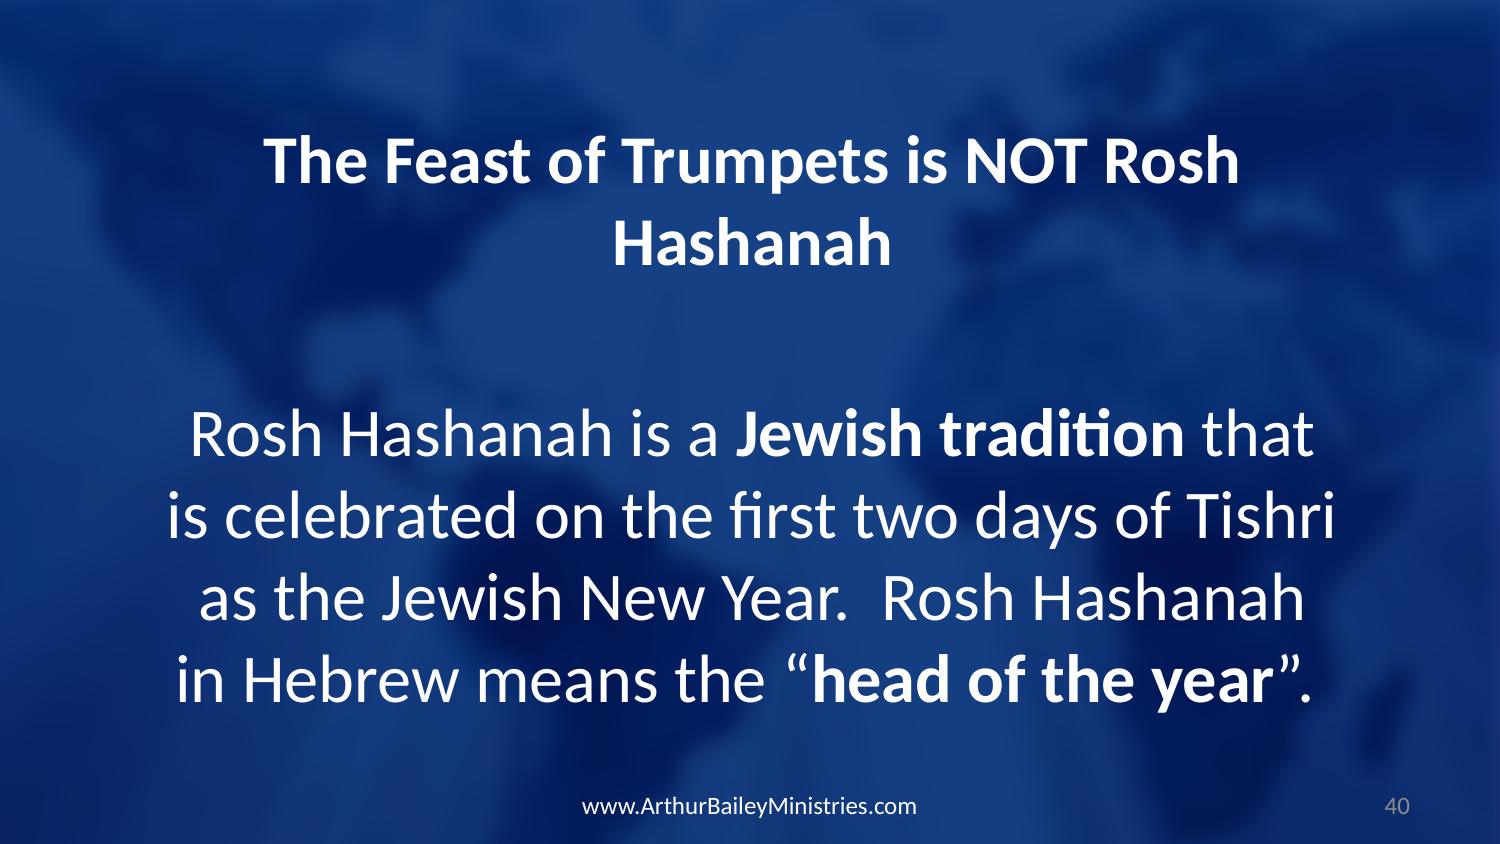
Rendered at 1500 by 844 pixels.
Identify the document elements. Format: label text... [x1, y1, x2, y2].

picture [0, 0, 1500, 844]
slide_number 40 [1074, 782, 1425, 827]
footer www.ArthurBaileyMinistries.com [512, 782, 988, 827]
list The Feast of Trumpets is NOT Rosh Hashanah Rosh Hashanah is a Jewish tradition that is celebrated on the first two days of Tishri as the Jewish New Year. Rosh Hashanah in Hebrew means the “head of the year”. [151, 107, 1355, 741]
